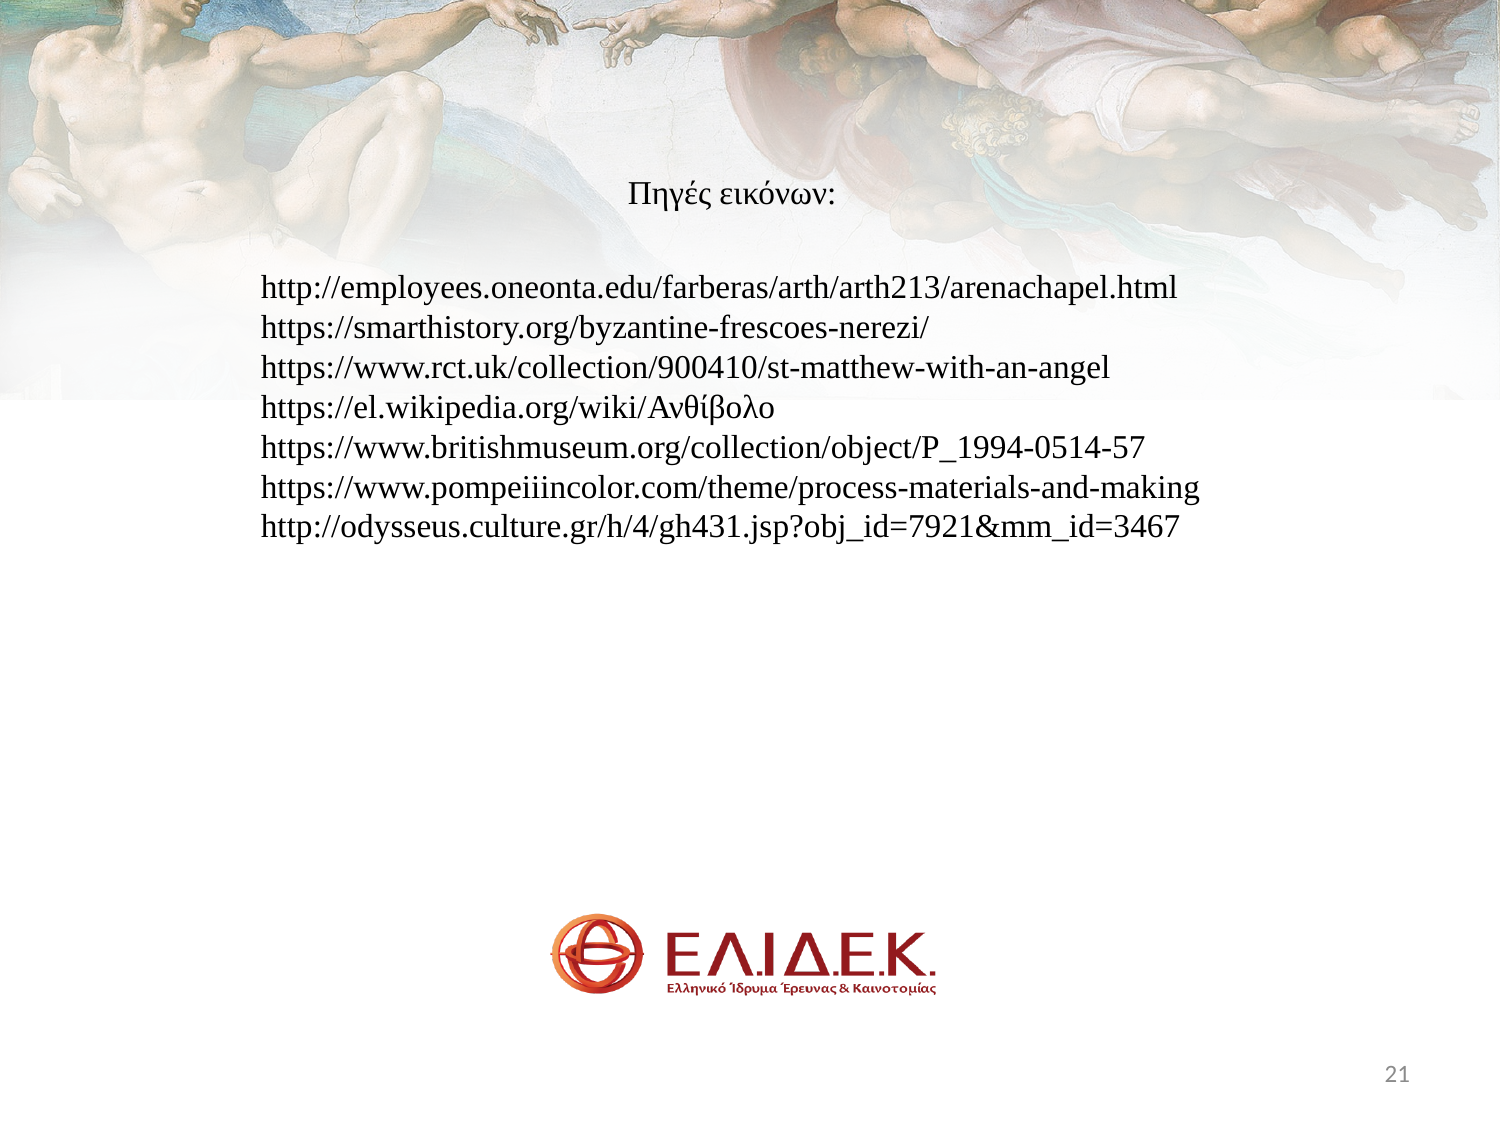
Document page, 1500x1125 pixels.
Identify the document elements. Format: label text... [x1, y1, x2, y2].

picture [550, 913, 936, 997]
picture [0, 0, 1500, 751]
slide_number 21 [1074, 1042, 1425, 1103]
